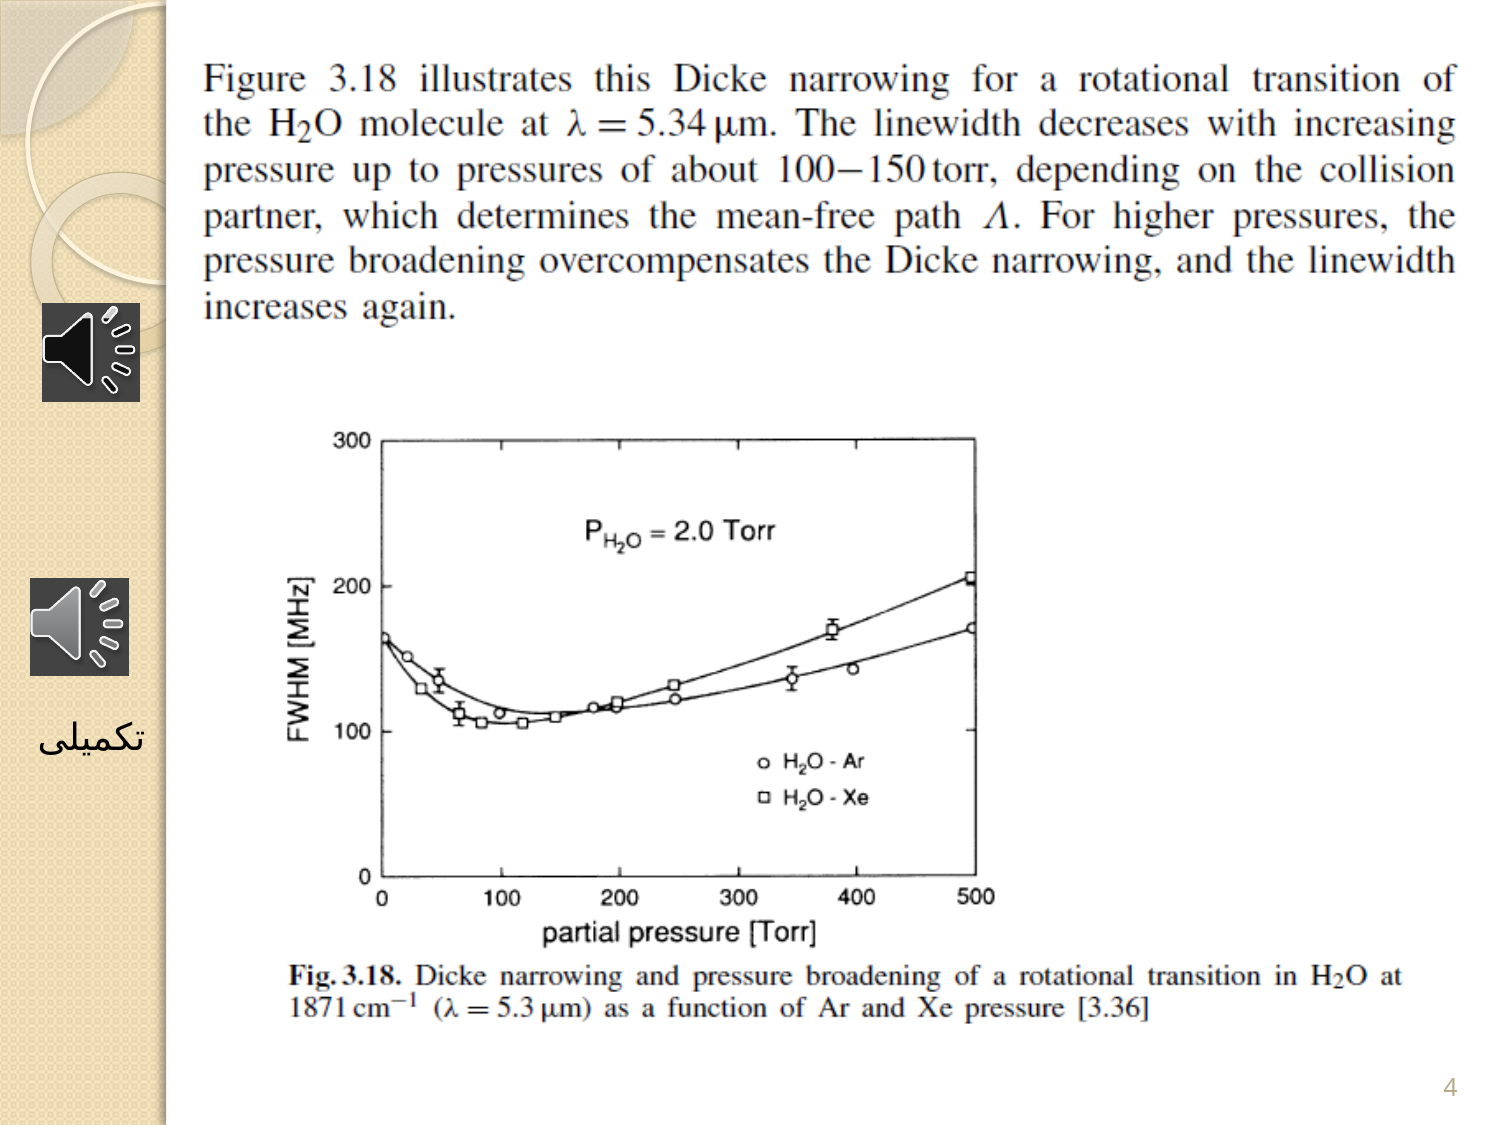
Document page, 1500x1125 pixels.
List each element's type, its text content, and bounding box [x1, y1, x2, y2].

picture [41, 302, 142, 403]
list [241, 396, 1424, 1072]
slide_number 4 [1413, 1034, 1488, 1113]
picture [194, 54, 1471, 334]
text_box تکمیلی [22, 705, 161, 766]
picture [29, 576, 130, 677]
